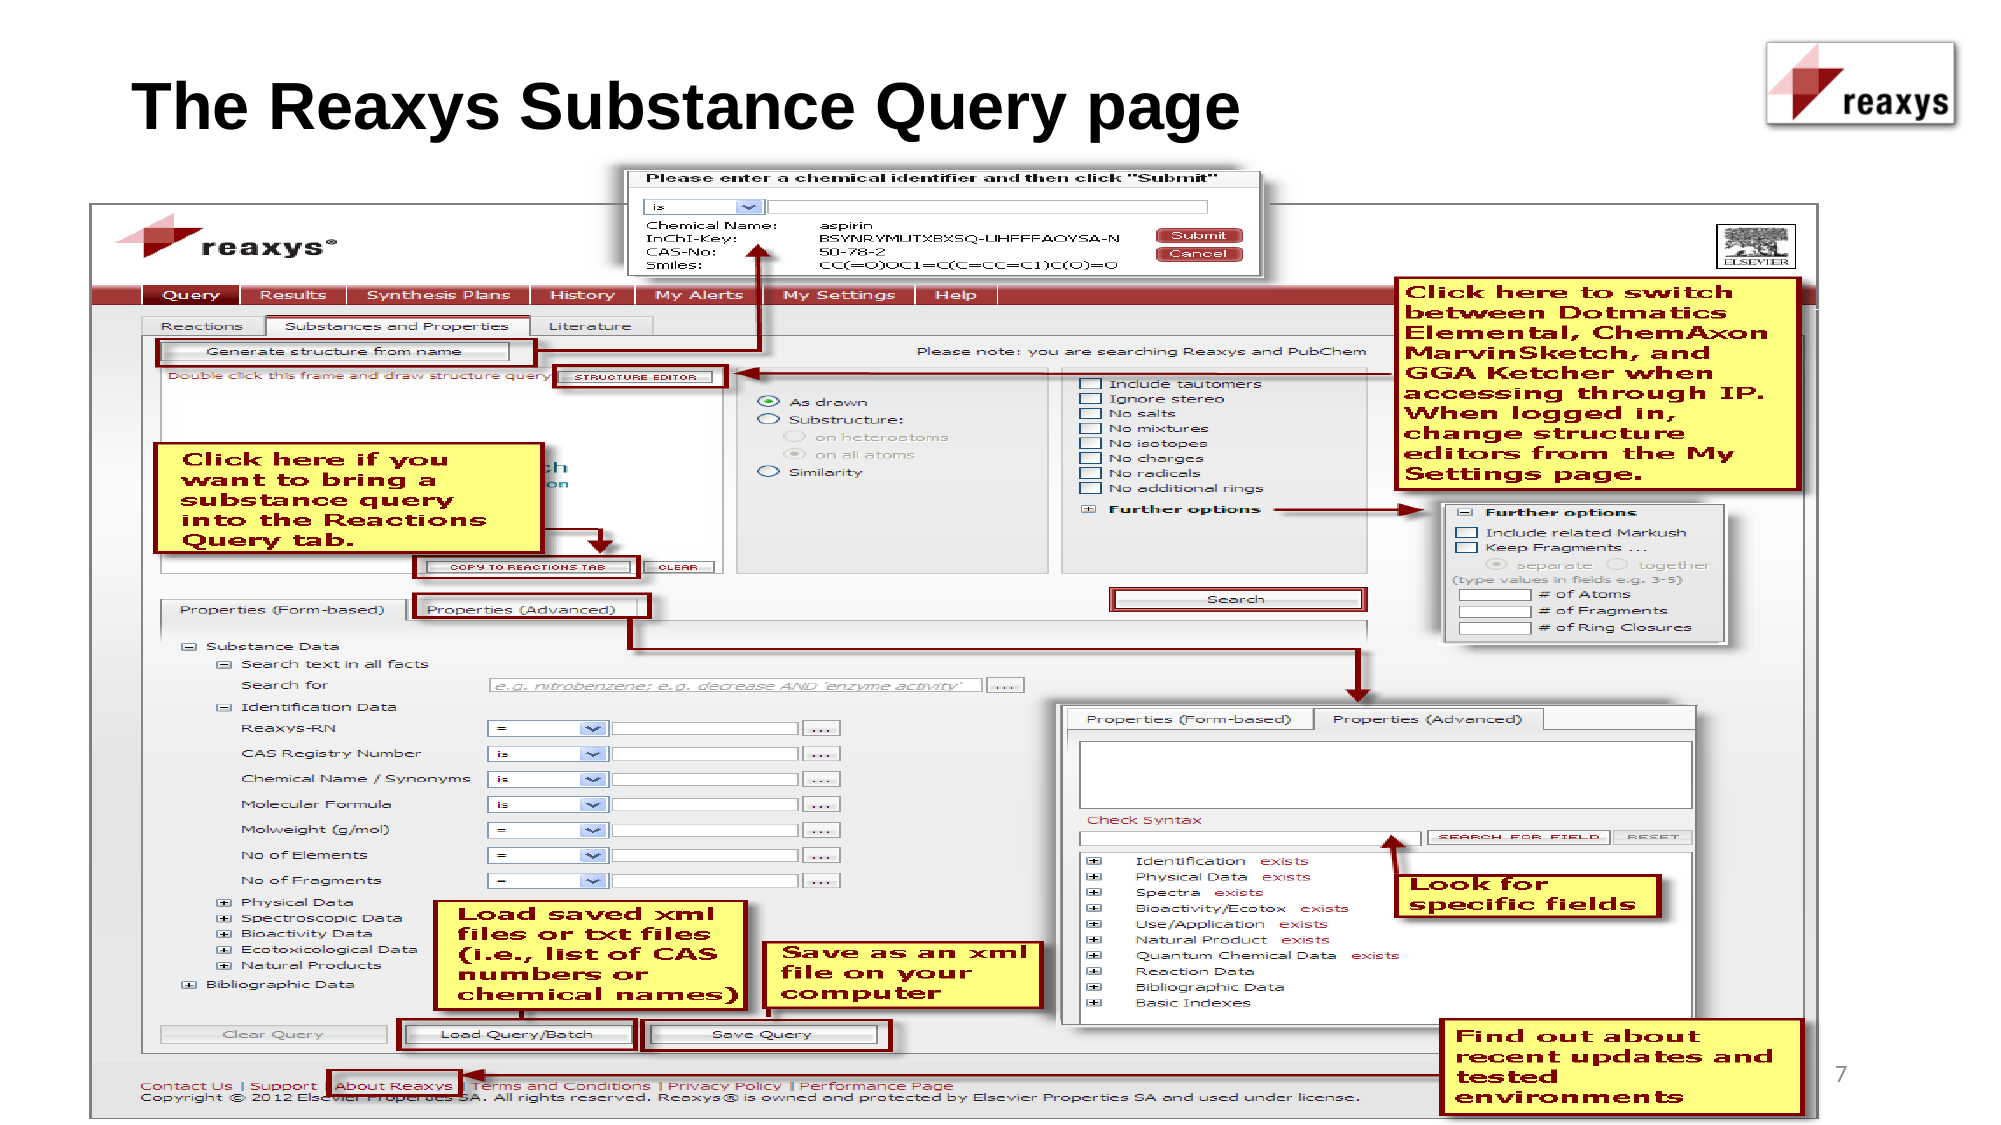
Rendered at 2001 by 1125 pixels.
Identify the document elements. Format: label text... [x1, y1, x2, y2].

title The Reaxys Substance Query page [116, 0, 1842, 217]
picture [89, 150, 1822, 1125]
slide_number 7 [1822, 1042, 1863, 1103]
picture [1761, 37, 1964, 134]
